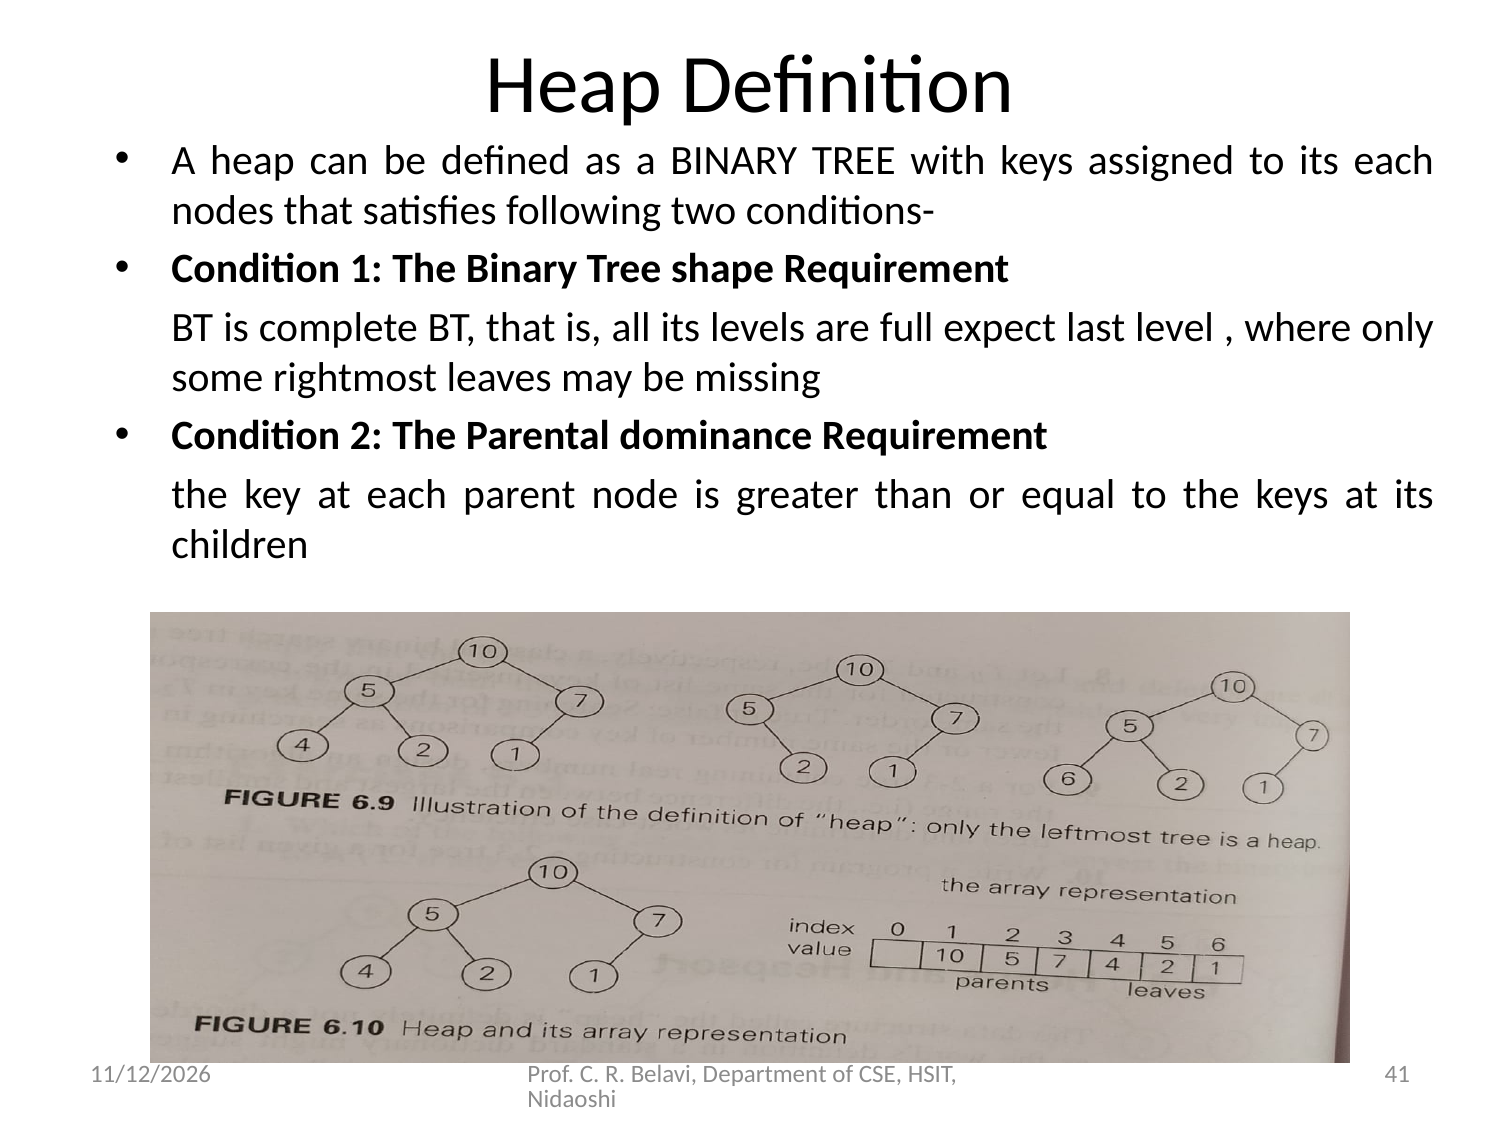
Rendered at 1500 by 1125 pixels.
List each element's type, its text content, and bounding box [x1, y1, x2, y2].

footer Prof. C. R. Belavi, Department of CSE, HSIT, Nidaoshi [512, 1072, 988, 1103]
picture [149, 612, 1351, 1063]
list A heap can be defined as a BINARY TREE with keys assigned to its each nodes that satisfies following two conditions- Condition 1: The Binary Tree shape Requirement BT is complete BT, that is, all its levels are full expect last level , where only some rightmost leaves may be missing Condition 2: The Parental dominance Requirement the key at each parent node is greater than or equal to the keys at its children [99, 125, 1450, 1038]
slide_number 41 [1074, 1042, 1425, 1103]
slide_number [75, 1042, 425, 1103]
title Heap Definition [75, 45, 1425, 113]
